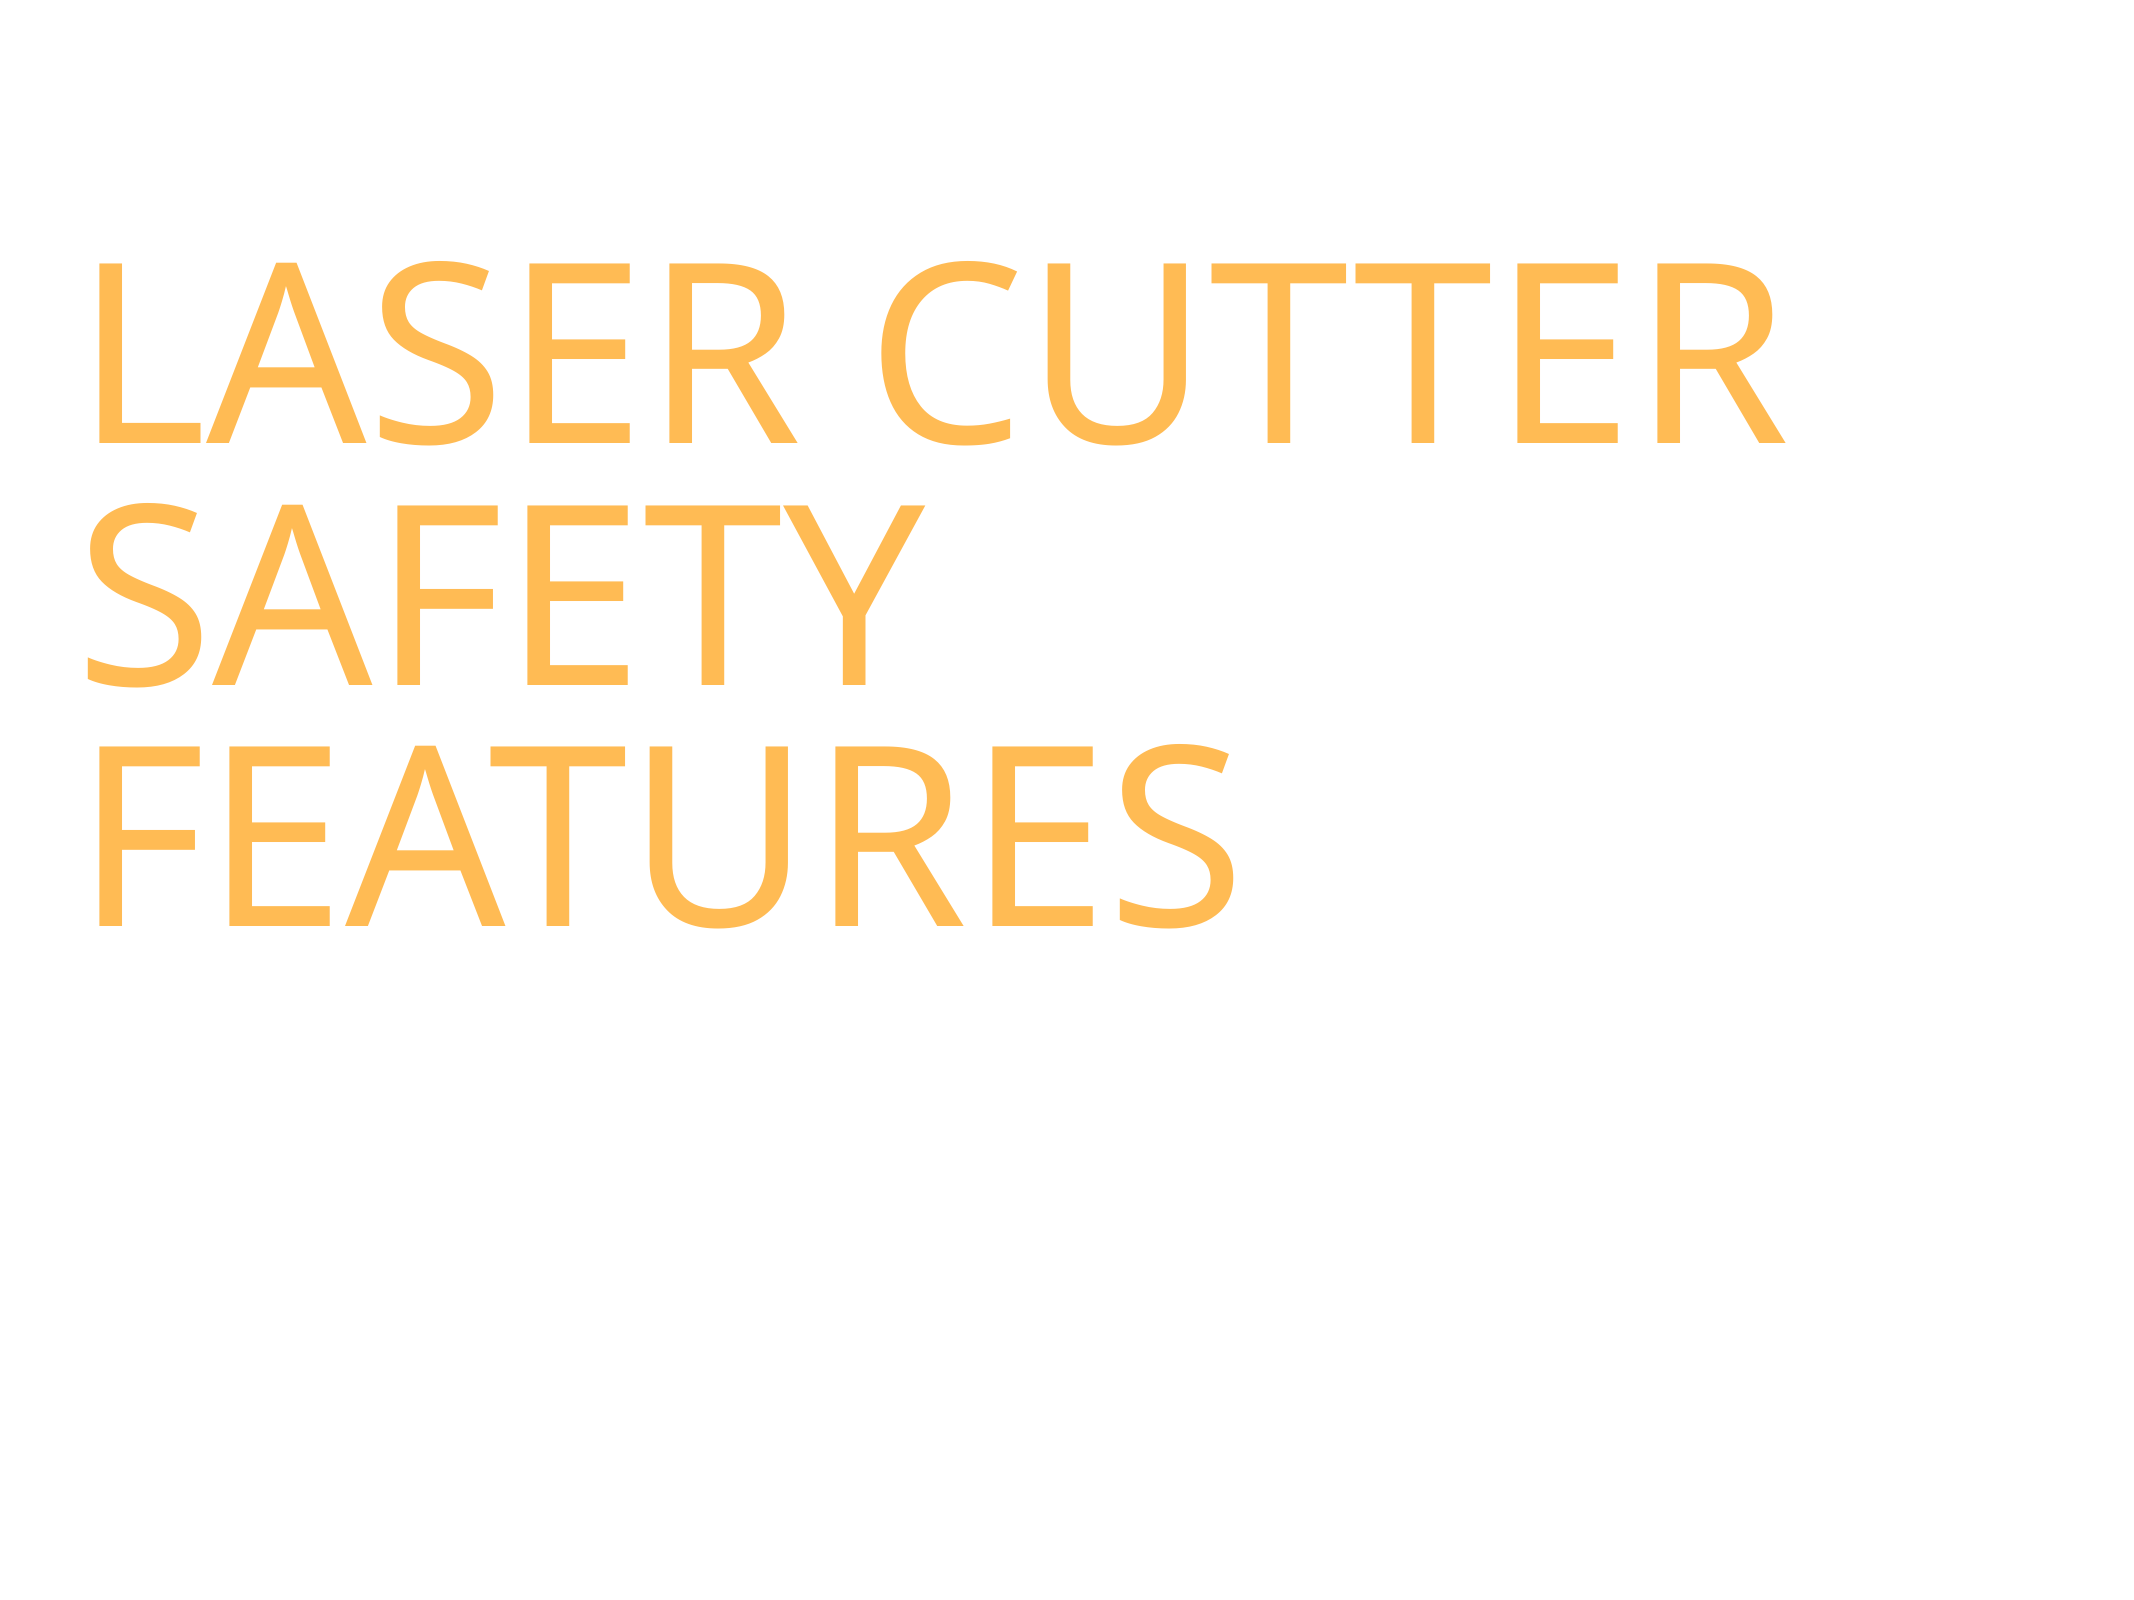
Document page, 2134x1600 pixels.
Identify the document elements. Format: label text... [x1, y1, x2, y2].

title Laser cutter safety features [66, 241, 2068, 985]
